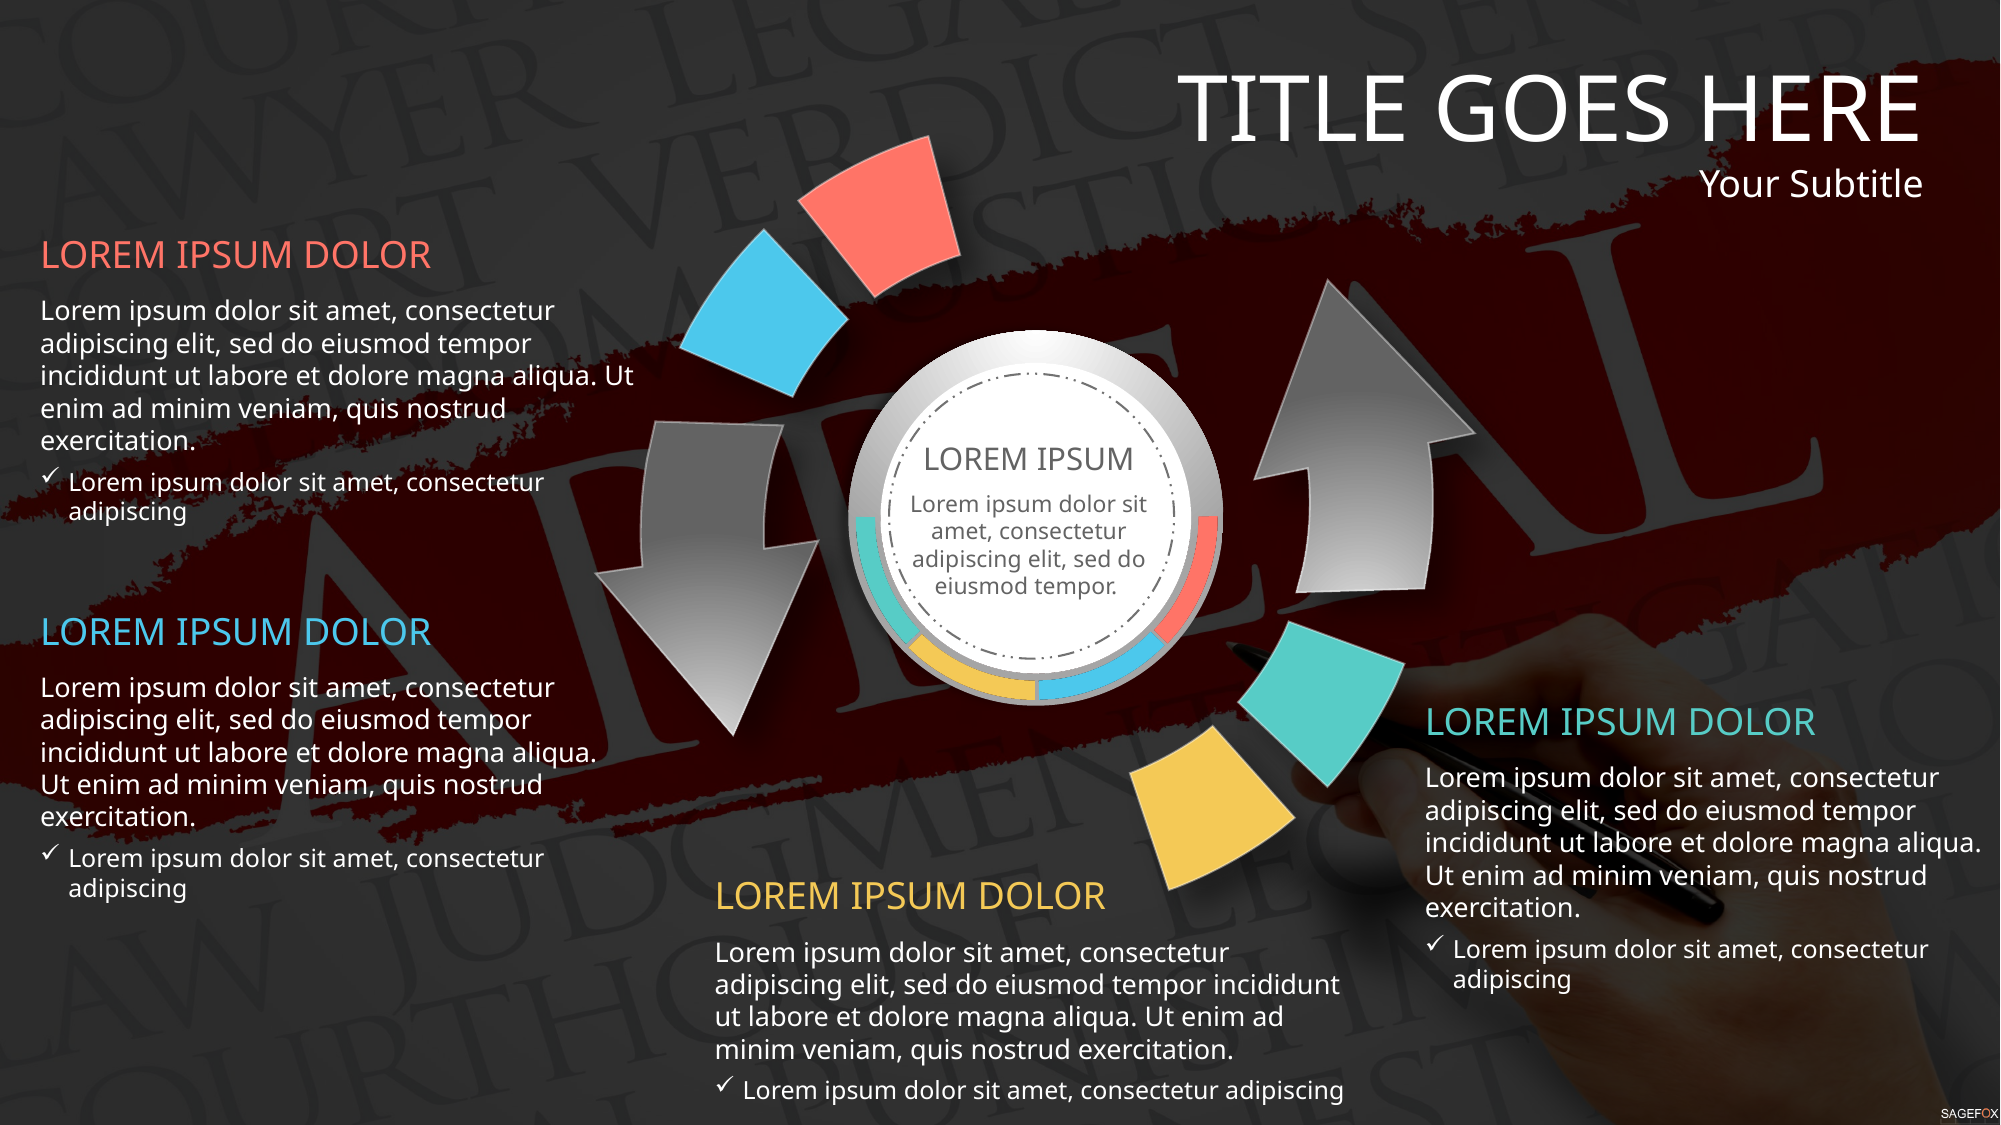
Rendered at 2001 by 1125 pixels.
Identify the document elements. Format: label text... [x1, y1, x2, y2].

text_box [593, 420, 820, 738]
text_box LOREM IPSUM DOLOR Lorem ipsum dolor sit amet, consectetur adipiscing elit, sed do eiusmod tempor incididunt ut labore et dolore magna aliqua. Ut enim ad minim veniam, quis nostrud exercitation. Lorem ipsum dolor sit amet, consectetur adipiscing [1410, 690, 2000, 1001]
text_box LOREM IPSUM DOLOR Lorem ipsum dolor sit amet, consectetur adipiscing elit, sed do eiusmod tempor incididunt ut labore et dolore magna aliqua. Ut enim ad minim veniam, quis nostrud exercitation. Lorem ipsum dolor sit amet, consectetur adipiscing [25, 600, 624, 910]
picture [0, 0, 2001, 1125]
text_box [678, 228, 850, 399]
text_box TITLE GOES HERE Your Subtitle [1035, 42, 1939, 212]
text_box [848, 330, 1224, 706]
text_box [796, 134, 962, 299]
text_box LOREM IPSUM DOLOR Lorem ipsum dolor sit amet, consectetur adipiscing elit, sed do eiusmod tempor incididunt ut labore et dolore magna aliqua. Ut enim ad minim veniam, quis nostrud exercitation. Lorem ipsum dolor sit amet, consectetur adipiscing [699, 865, 1378, 1113]
text_box [1236, 620, 1406, 789]
text_box [1252, 278, 1477, 594]
text_box [1128, 724, 1297, 865]
text_box LOREM IPSUM DOLOR Lorem ipsum dolor sit amet, consectetur adipiscing elit, sed do eiusmod tempor incididunt ut labore et dolore magna aliqua. Ut enim ad minim veniam, quis nostrud exercitation. Lorem ipsum dolor sit amet, consectetur adipiscing [25, 223, 659, 534]
